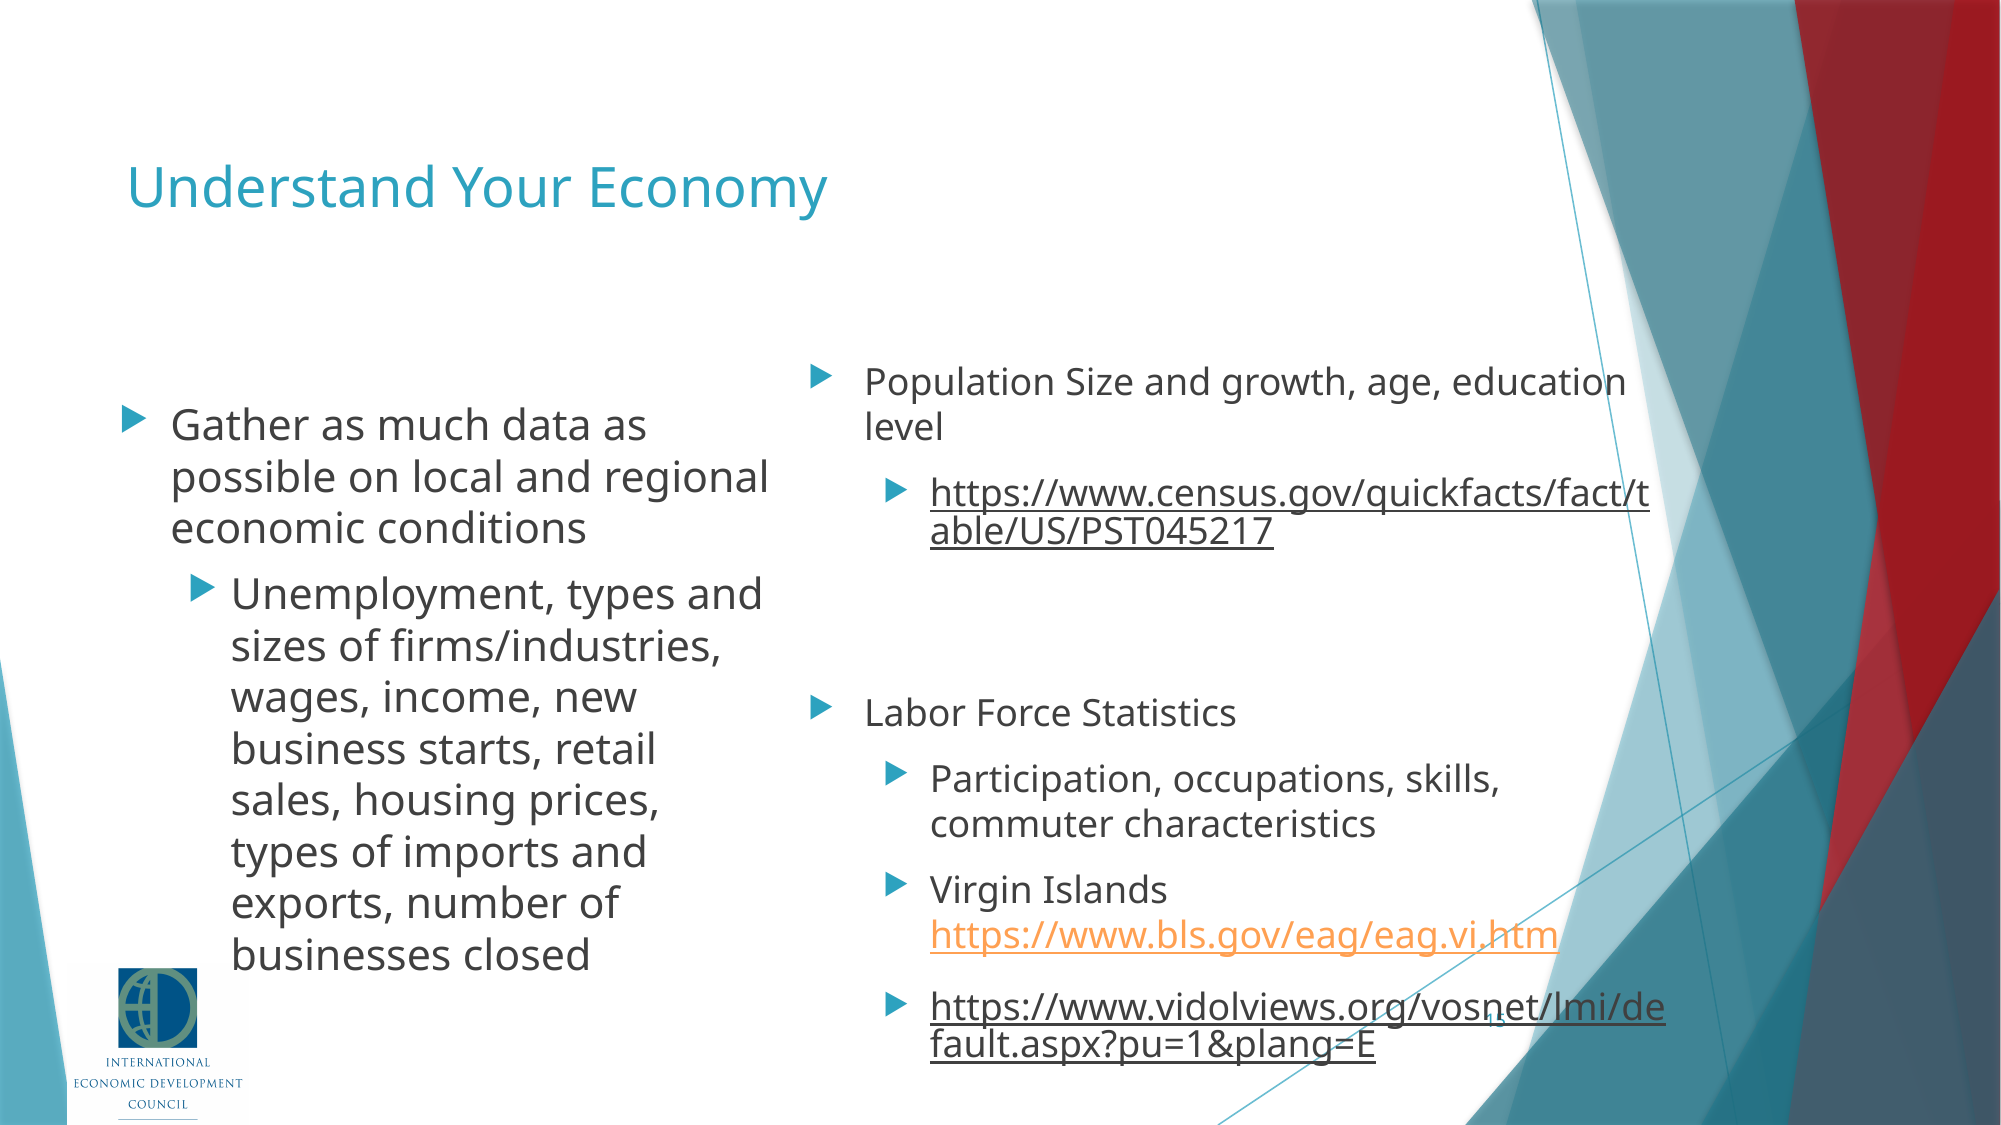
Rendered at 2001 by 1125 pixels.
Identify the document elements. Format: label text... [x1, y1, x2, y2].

list Population Size and growth, age, education level https://www.census.gov/quickfacts/fact/table/US/PST045217 Labor Force Statistics Participation, occupations, skills, commuter characteristics Virgin Islands https://www.bls.gov/eag/eag.vi.htm https://www.vidolviews.org/vosnet/lmi/default.aspx?pu=1&plang=E [792, 350, 1683, 1072]
title Understand Your Economy [111, 9, 1522, 227]
slide_number 15 [1409, 991, 1522, 1051]
list Gather as much data as possible on local and regional economic conditions Unemployment, types and sizes of firms/industries, wages, income, new business starts, retail sales, housing prices, types of imports and exports, number of businesses closed [103, 390, 791, 1027]
picture [67, 963, 249, 1125]
